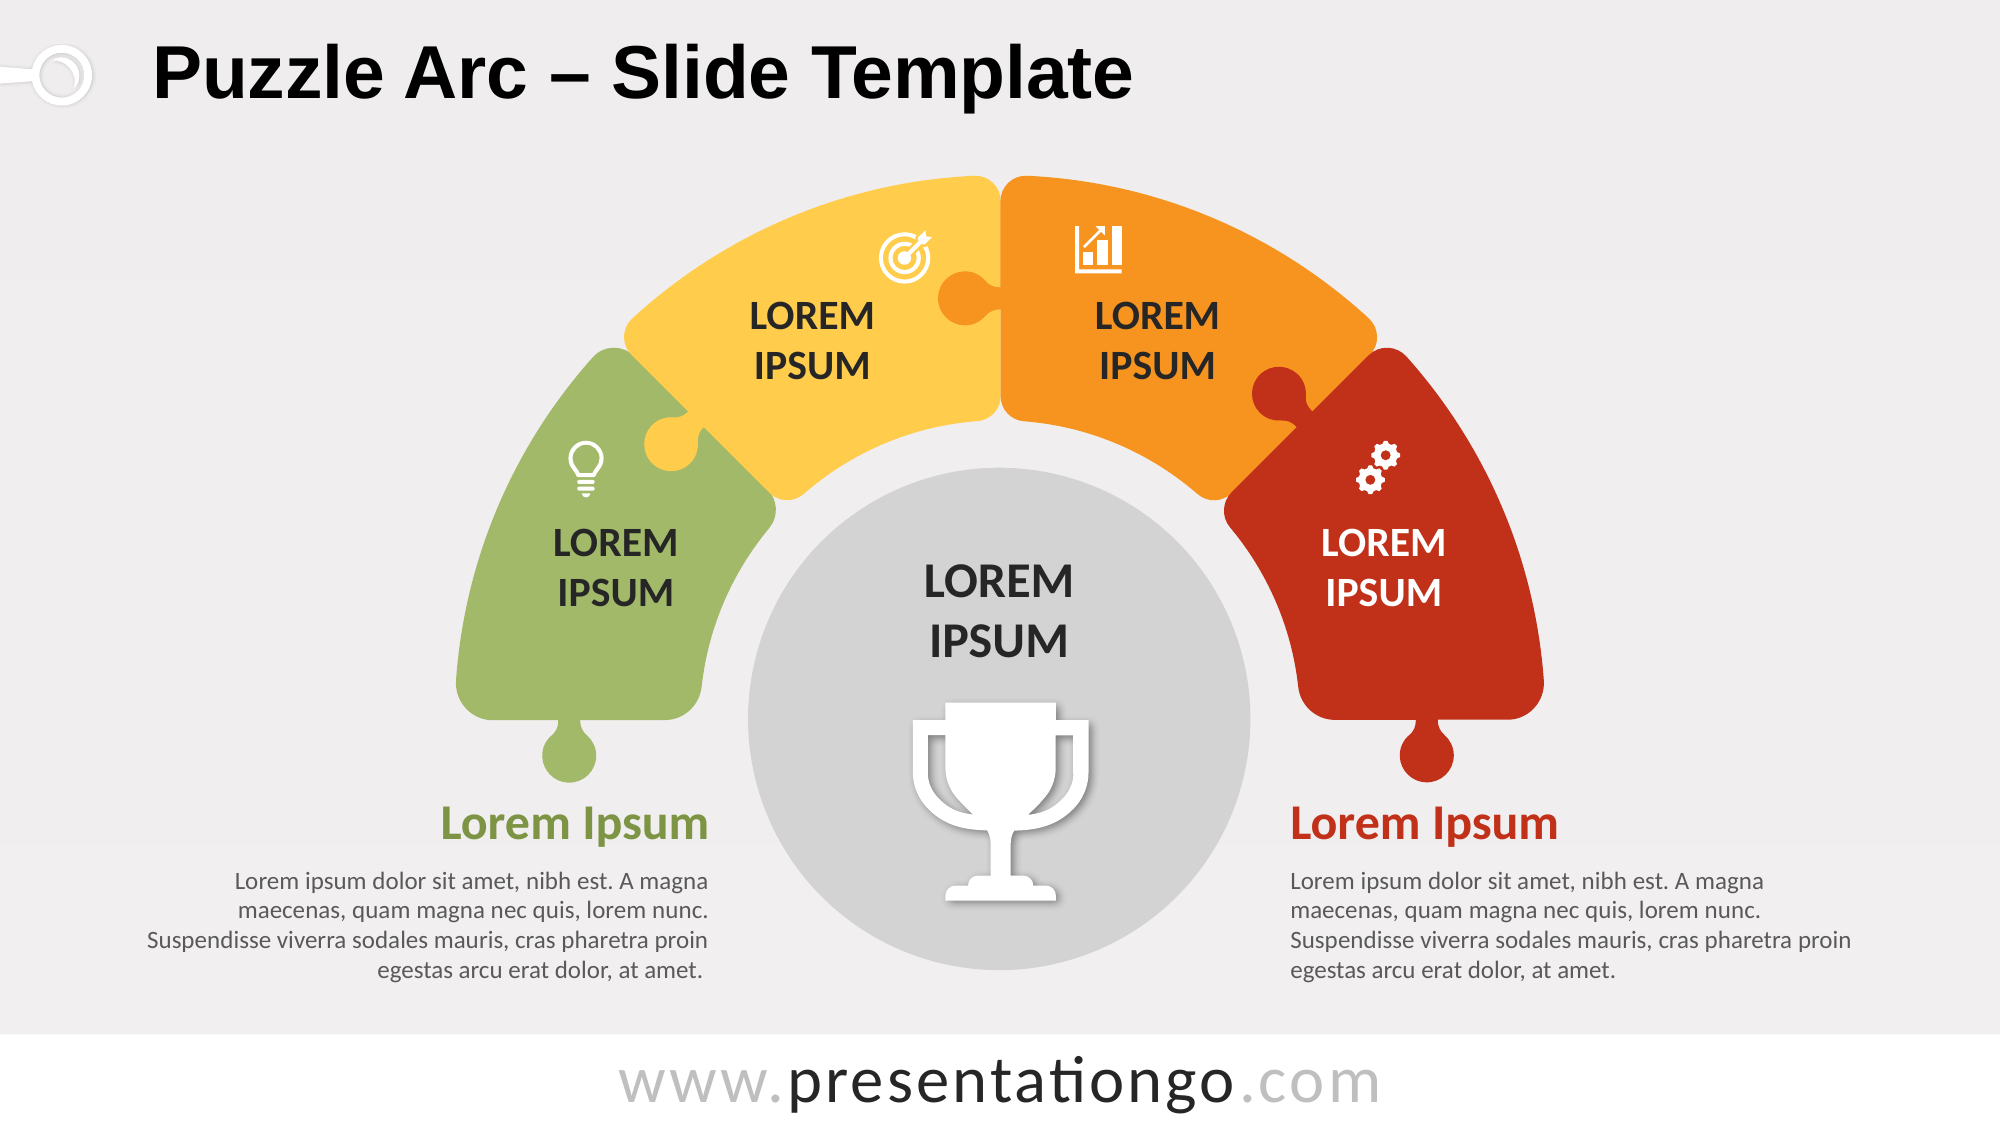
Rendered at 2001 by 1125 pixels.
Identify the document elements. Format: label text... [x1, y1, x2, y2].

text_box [1290, 781, 1861, 994]
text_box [873, 224, 938, 290]
title Puzzle Arc – Slide Template [137, 26, 1863, 148]
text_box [138, 781, 710, 994]
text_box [455, 175, 1544, 971]
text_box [1065, 217, 1131, 283]
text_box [1355, 440, 1400, 495]
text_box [553, 436, 619, 502]
